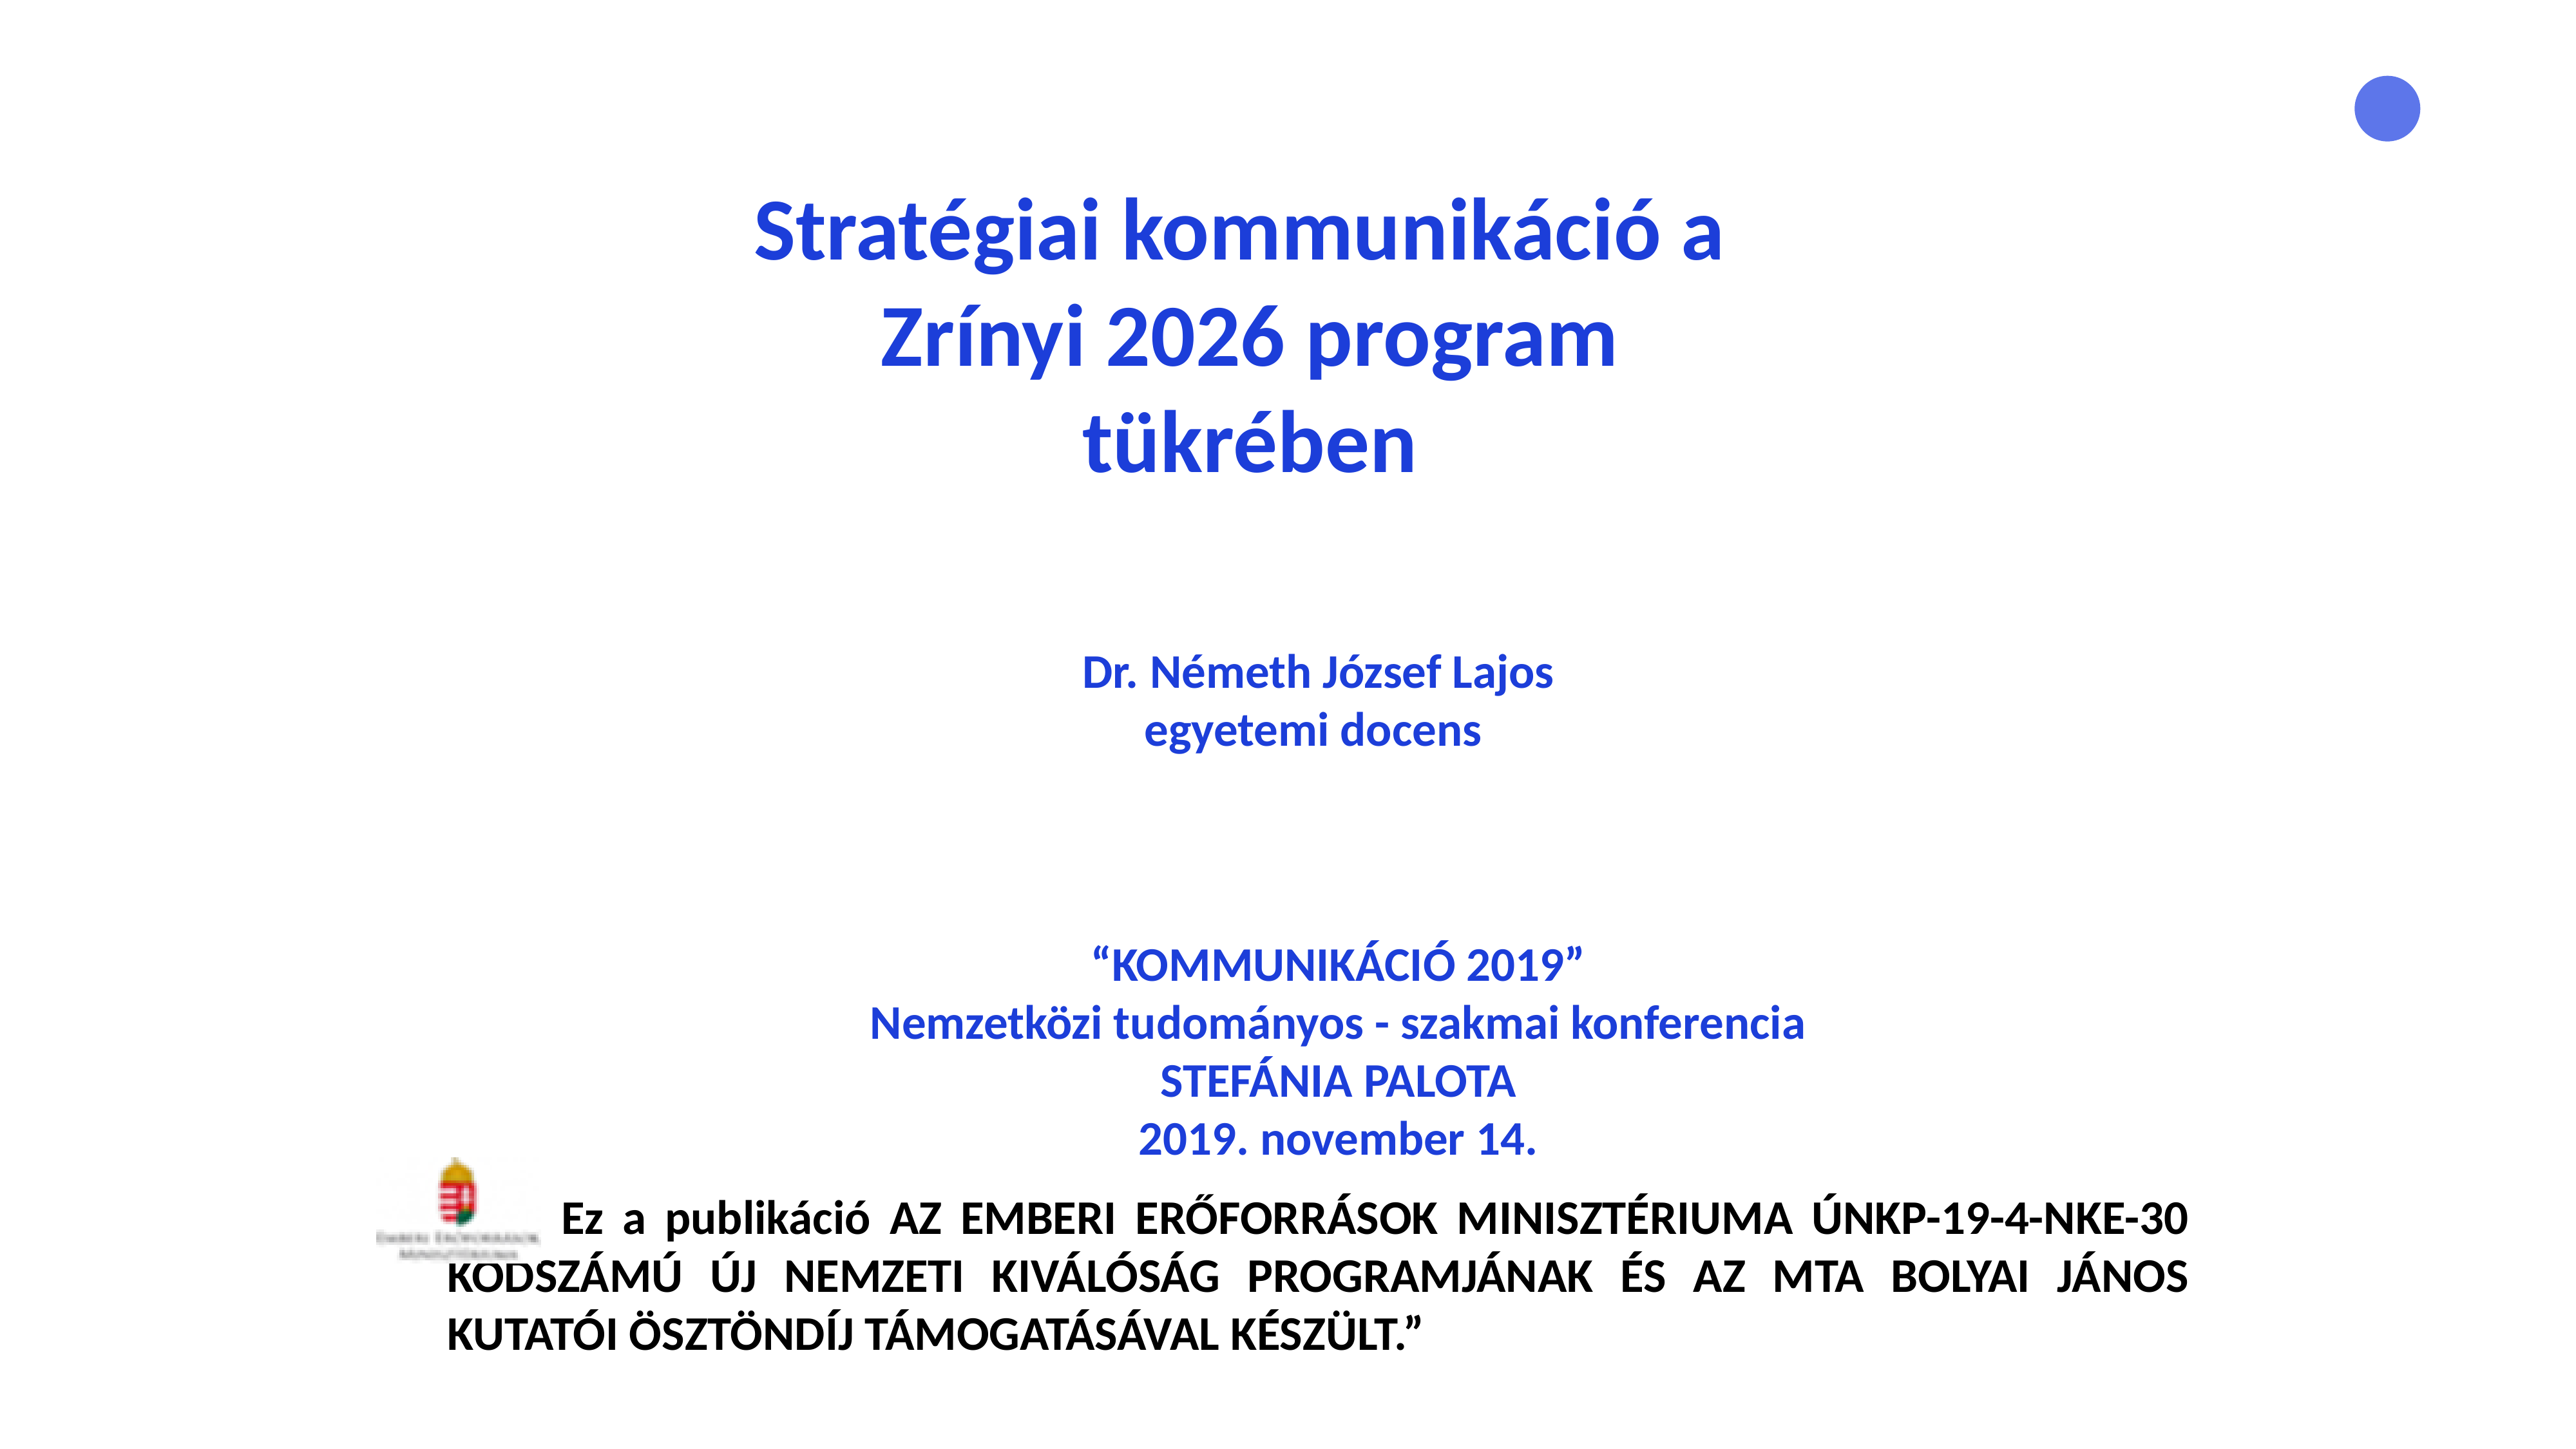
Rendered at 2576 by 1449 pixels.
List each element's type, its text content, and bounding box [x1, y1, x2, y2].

picture [376, 1157, 541, 1264]
text_box “KOMMUNIKÁCIÓ 2019” Nemzetközi tudományos - szakmai konferencia STEFÁNIA PALOTA 2019. november 14. [822, 928, 1855, 1170]
text_box Dr. Németh József Lajos egyetemi docens [984, 635, 1653, 761]
text_box Stratégiai kommunikáció a Zrínyi 2026 program tükrében [427, 166, 2072, 495]
text_box „ Ez a publikáció AZ EMBERI ERŐFORRÁSOK MINISZTÉRIUMA ÚNKP-19-4-NKE-30 KÓDSZÁMÚ ÚJ NEMZETI KIVÁLÓSÁG PROGRAMJÁNAK ÉS AZ MTA BOLYAI JÁNOS KUTATÓI ÖSZTÖNDÍJ TÁMOGATÁSÁVAL KÉSZÜLT.” [437, 1181, 2200, 1365]
